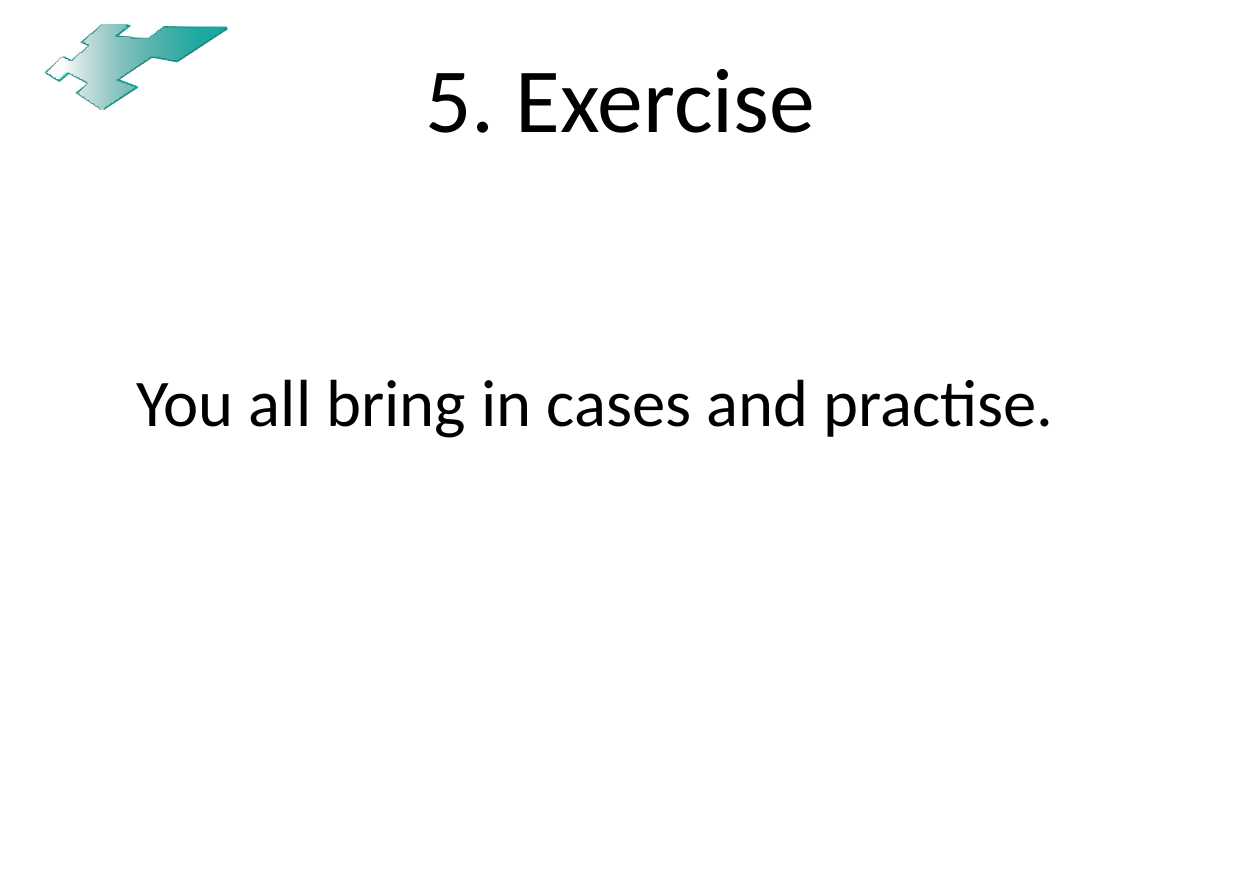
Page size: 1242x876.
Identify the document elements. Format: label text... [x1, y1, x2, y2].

picture [45, 24, 227, 110]
list You all bring in cases and practise. [124, 260, 1071, 388]
title 5. Exercise [62, 35, 1180, 181]
